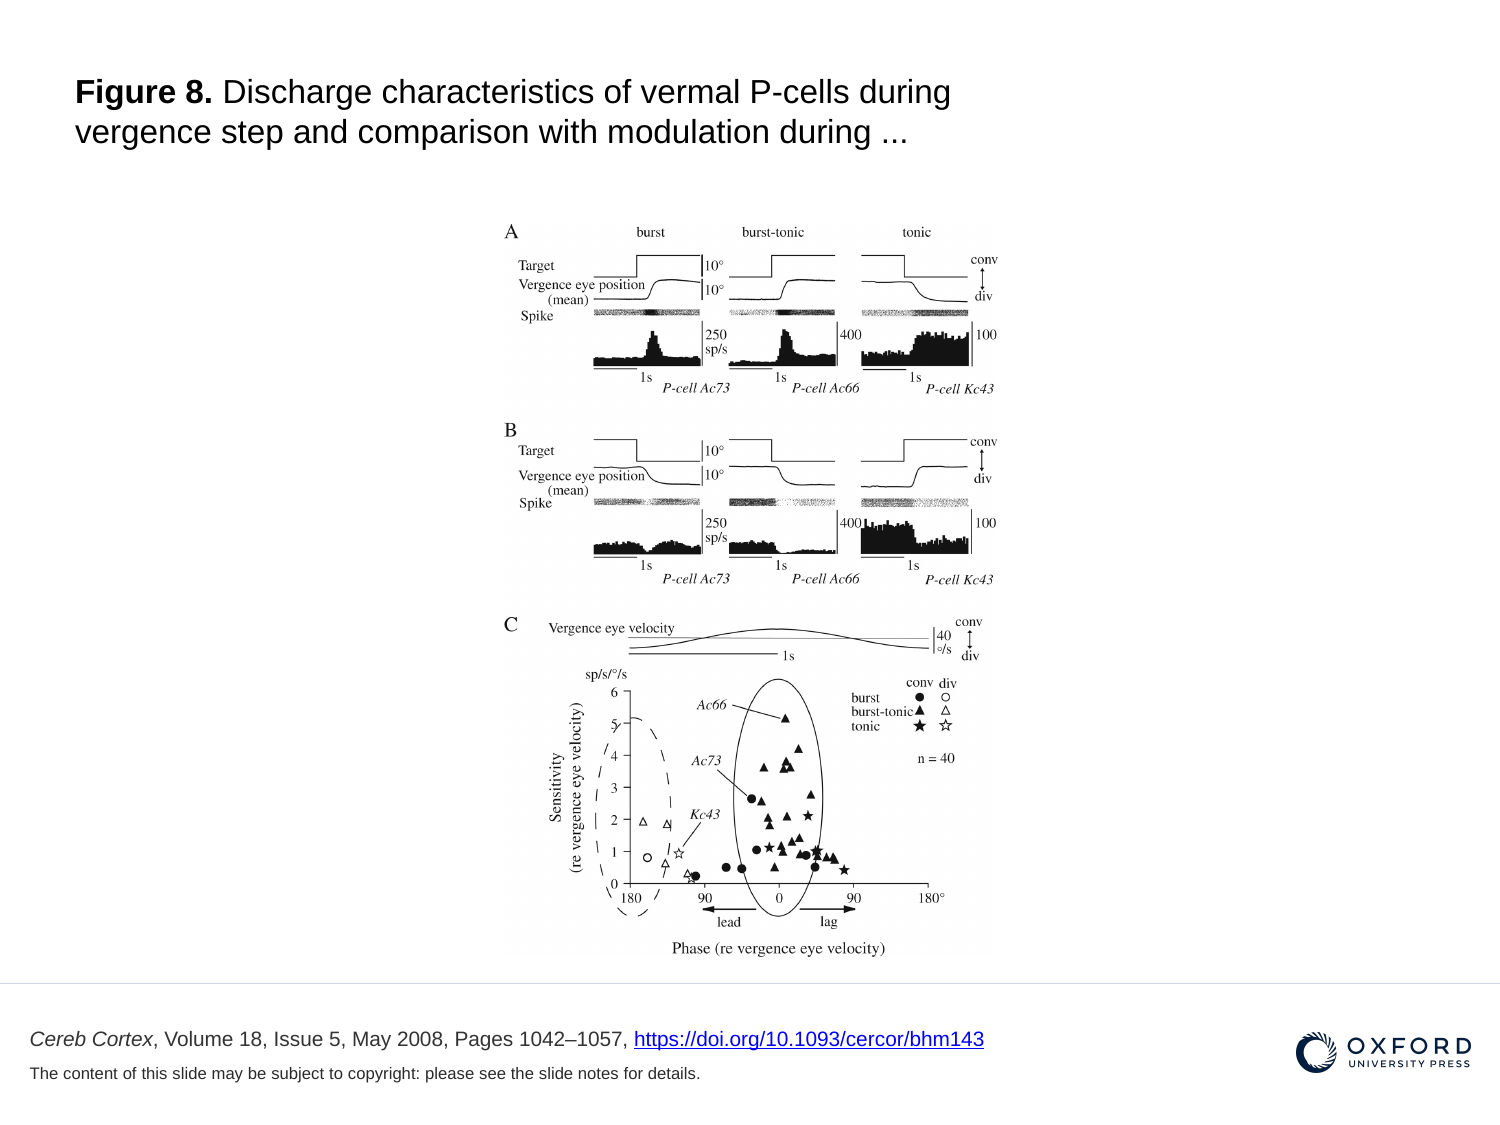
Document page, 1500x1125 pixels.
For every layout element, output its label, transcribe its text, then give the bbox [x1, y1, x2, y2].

picture [1296, 1032, 1471, 1073]
footer Cereb Cortex, Volume 18, Issue 5, May 2008, Pages 1042–1057, https://doi.org/10.1093/cercor/bhm143 The content of this slide may be subject to copyright: please see the slide notes for details. [0, 983, 1260, 1125]
title Figure 8. Discharge characteristics of vermal P-cells during vergence step and comparison with modulation during ... [75, 69, 1078, 171]
picture [504, 224, 998, 957]
